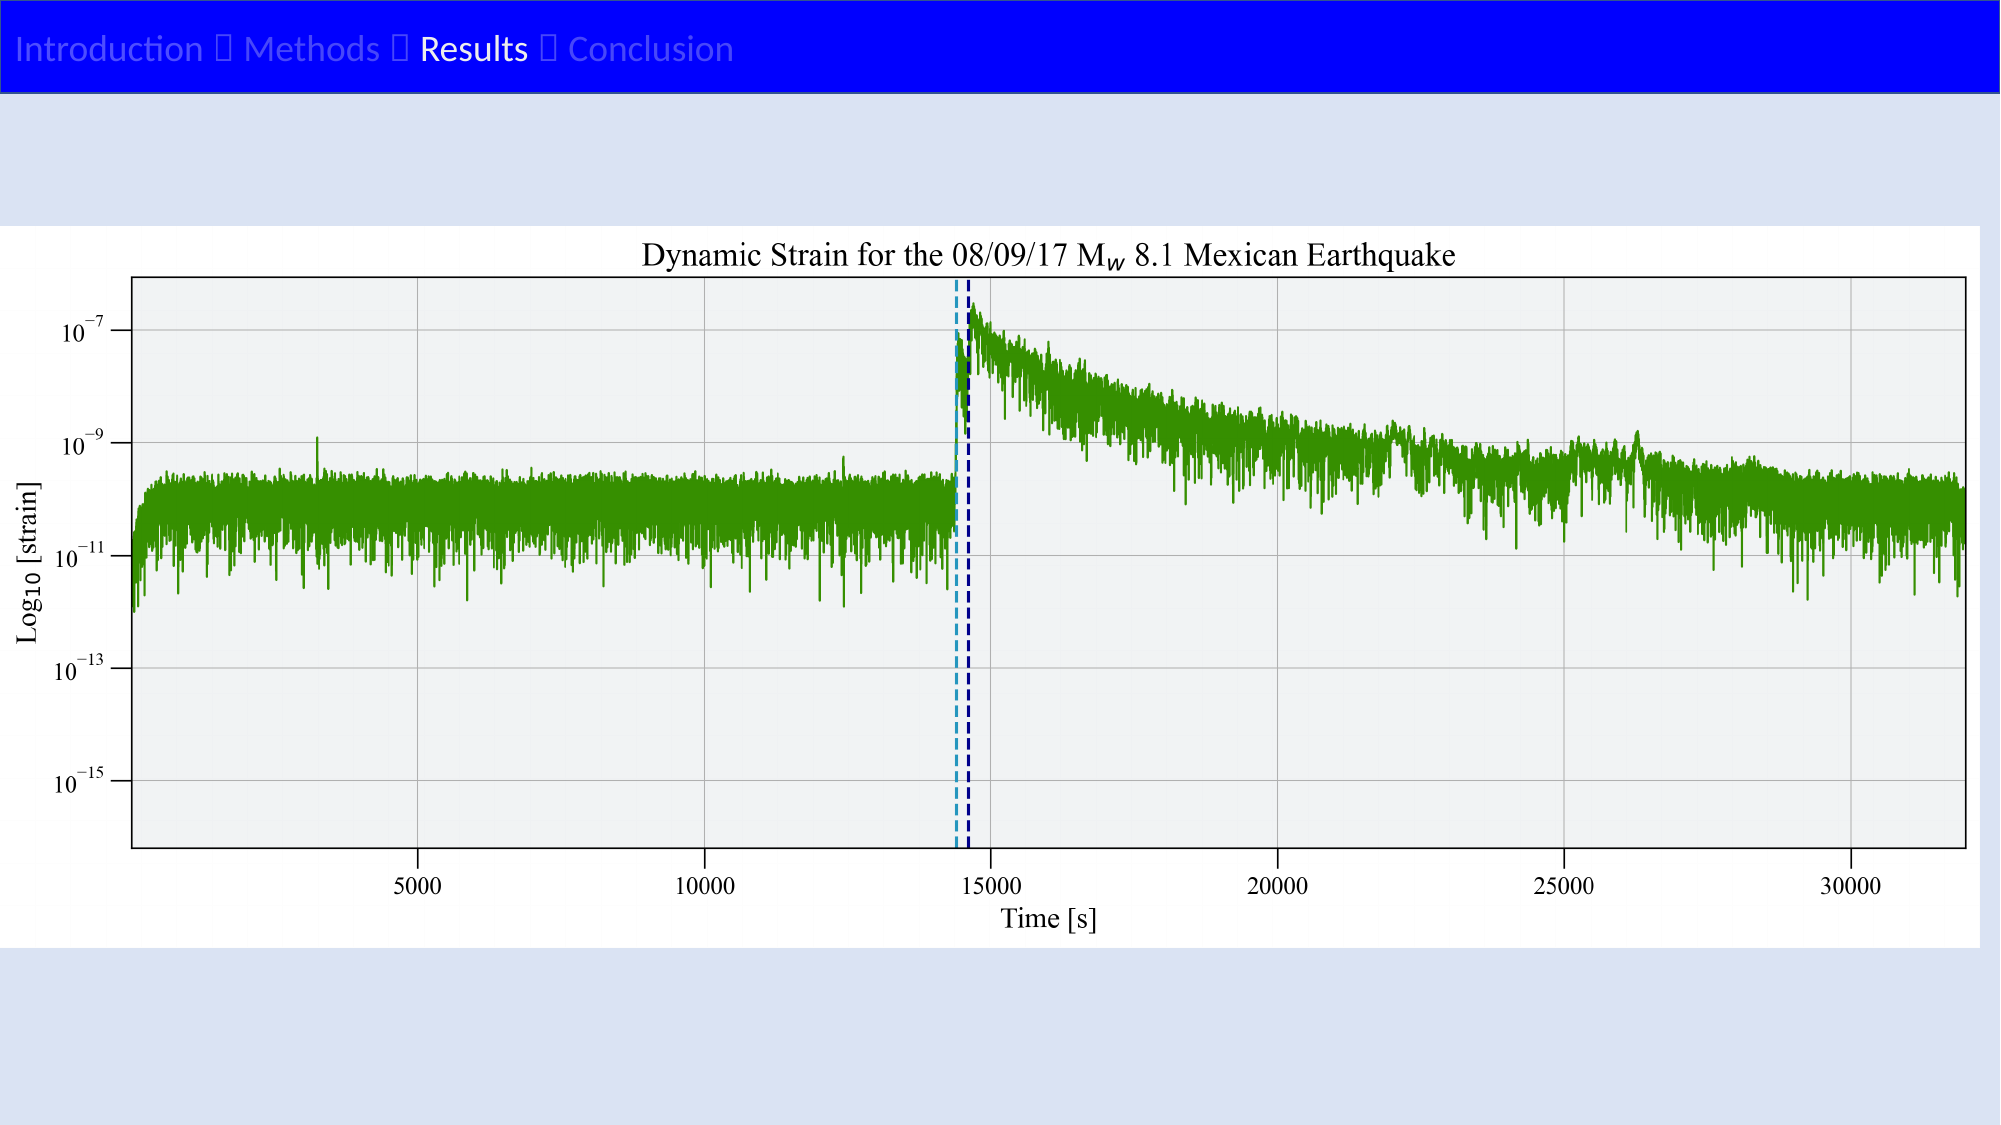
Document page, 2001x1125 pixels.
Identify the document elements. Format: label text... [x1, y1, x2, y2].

text_box Introduction  Methods  Results  Conclusion [0, 0, 2000, 94]
picture [0, 226, 1980, 948]
